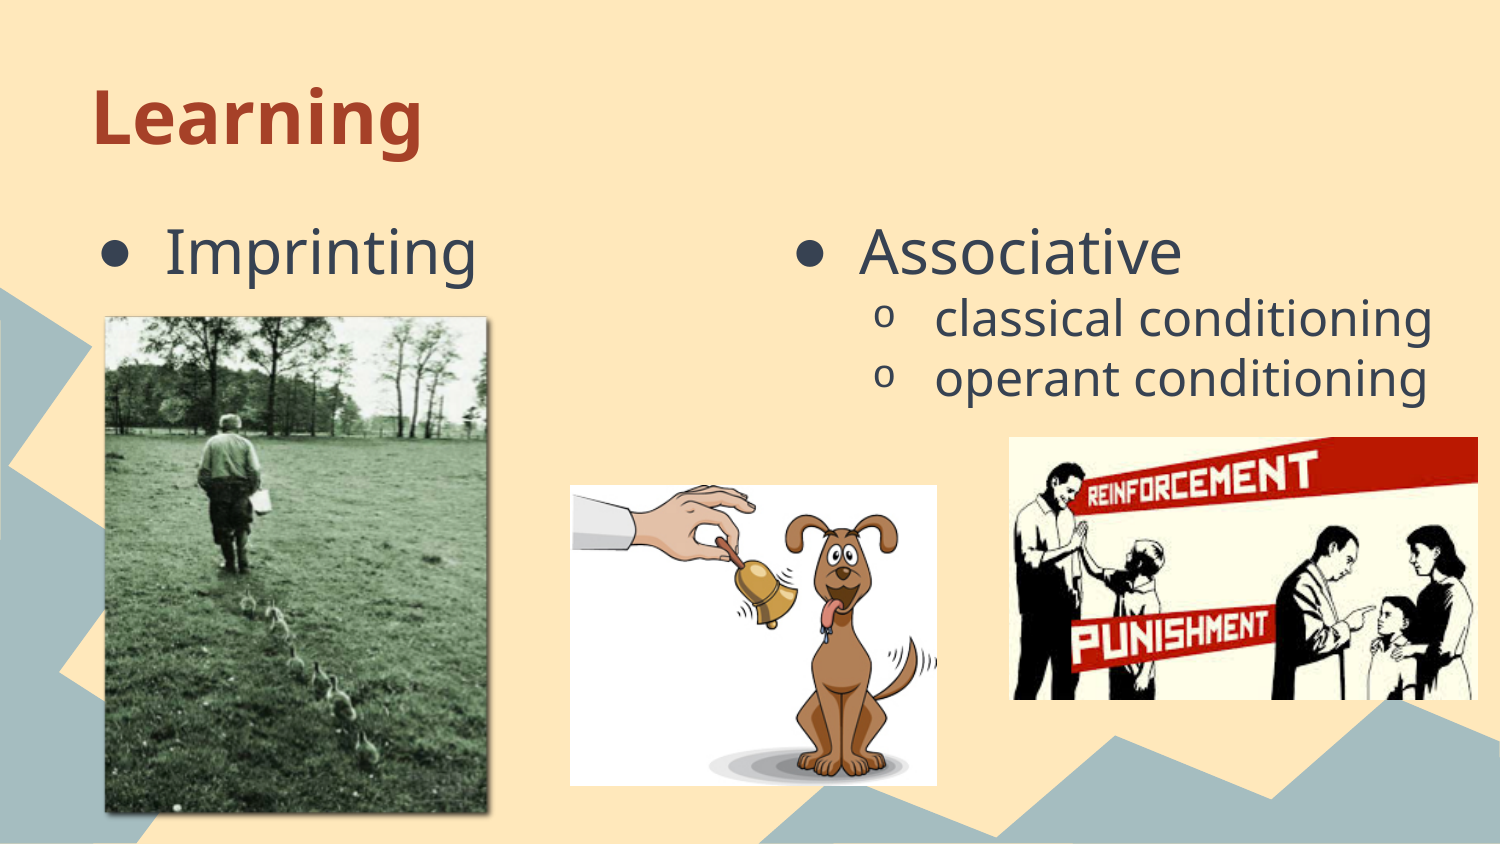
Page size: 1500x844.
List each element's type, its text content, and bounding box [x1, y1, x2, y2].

list Associative classical conditioning operant conditioning [769, 196, 1467, 808]
picture [570, 484, 937, 787]
title Learning [75, 33, 1425, 175]
list Imprinting [75, 196, 731, 808]
picture [99, 312, 499, 826]
picture [1008, 437, 1479, 701]
